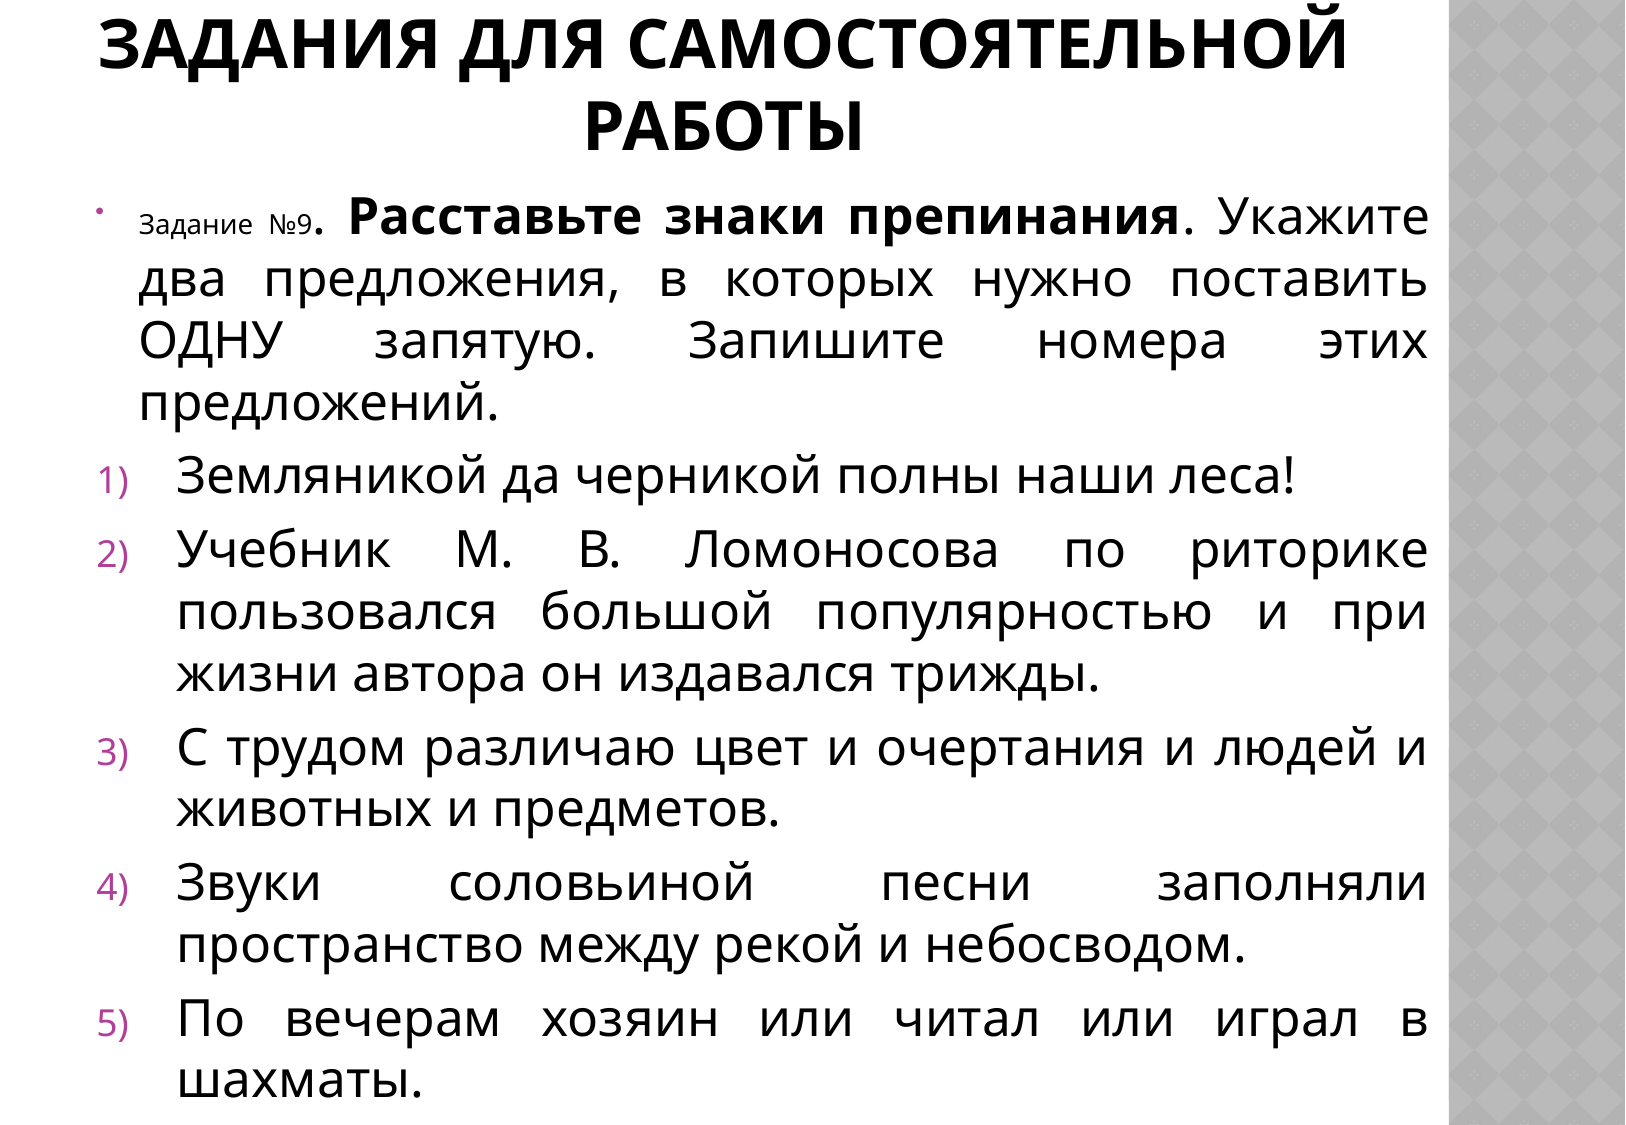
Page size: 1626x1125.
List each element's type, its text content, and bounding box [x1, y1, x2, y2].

title Задания для самостоятельной работы [81, 0, 1368, 164]
list Задание №9. Расставьте знаки препинания. Укажите два предложения, в которых нужно поставить ОДНУ запятую. Запишите номера этих предложений. Земляникой да черникой полны наши леса! Учебник М. В. Ломоносова по риторике пользовался большой популярностью и при жизни автора он издавался трижды. С трудом различаю цвет и очертания и людей и животных и предметов. Звуки соловьиной песни заполняли пространство между рекой и небосводом. По вечерам хозяин или читал или играл в шахматы. [80, 175, 1446, 1125]
